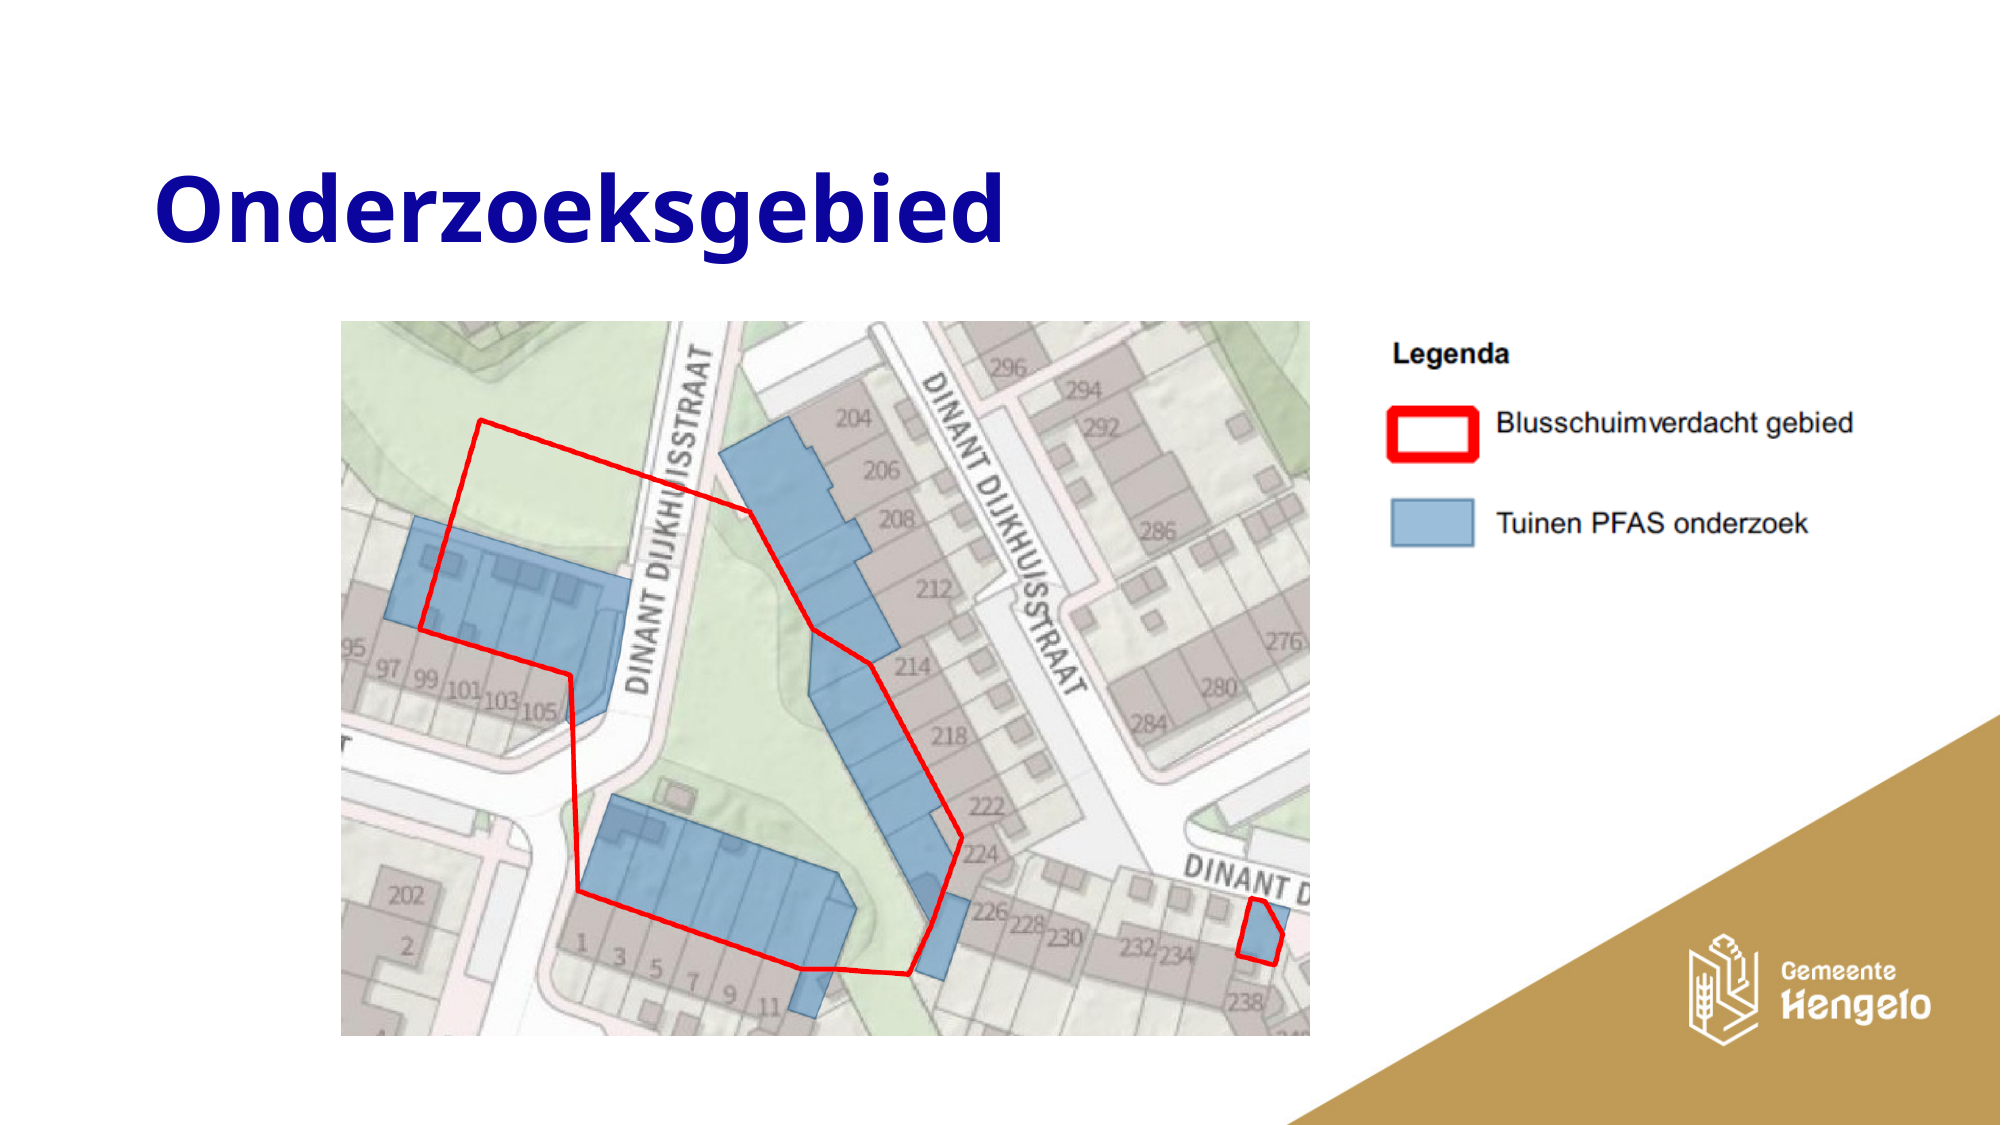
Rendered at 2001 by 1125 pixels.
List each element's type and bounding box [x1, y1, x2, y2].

list [341, 321, 1310, 1036]
picture [0, 0, 2000, 1125]
